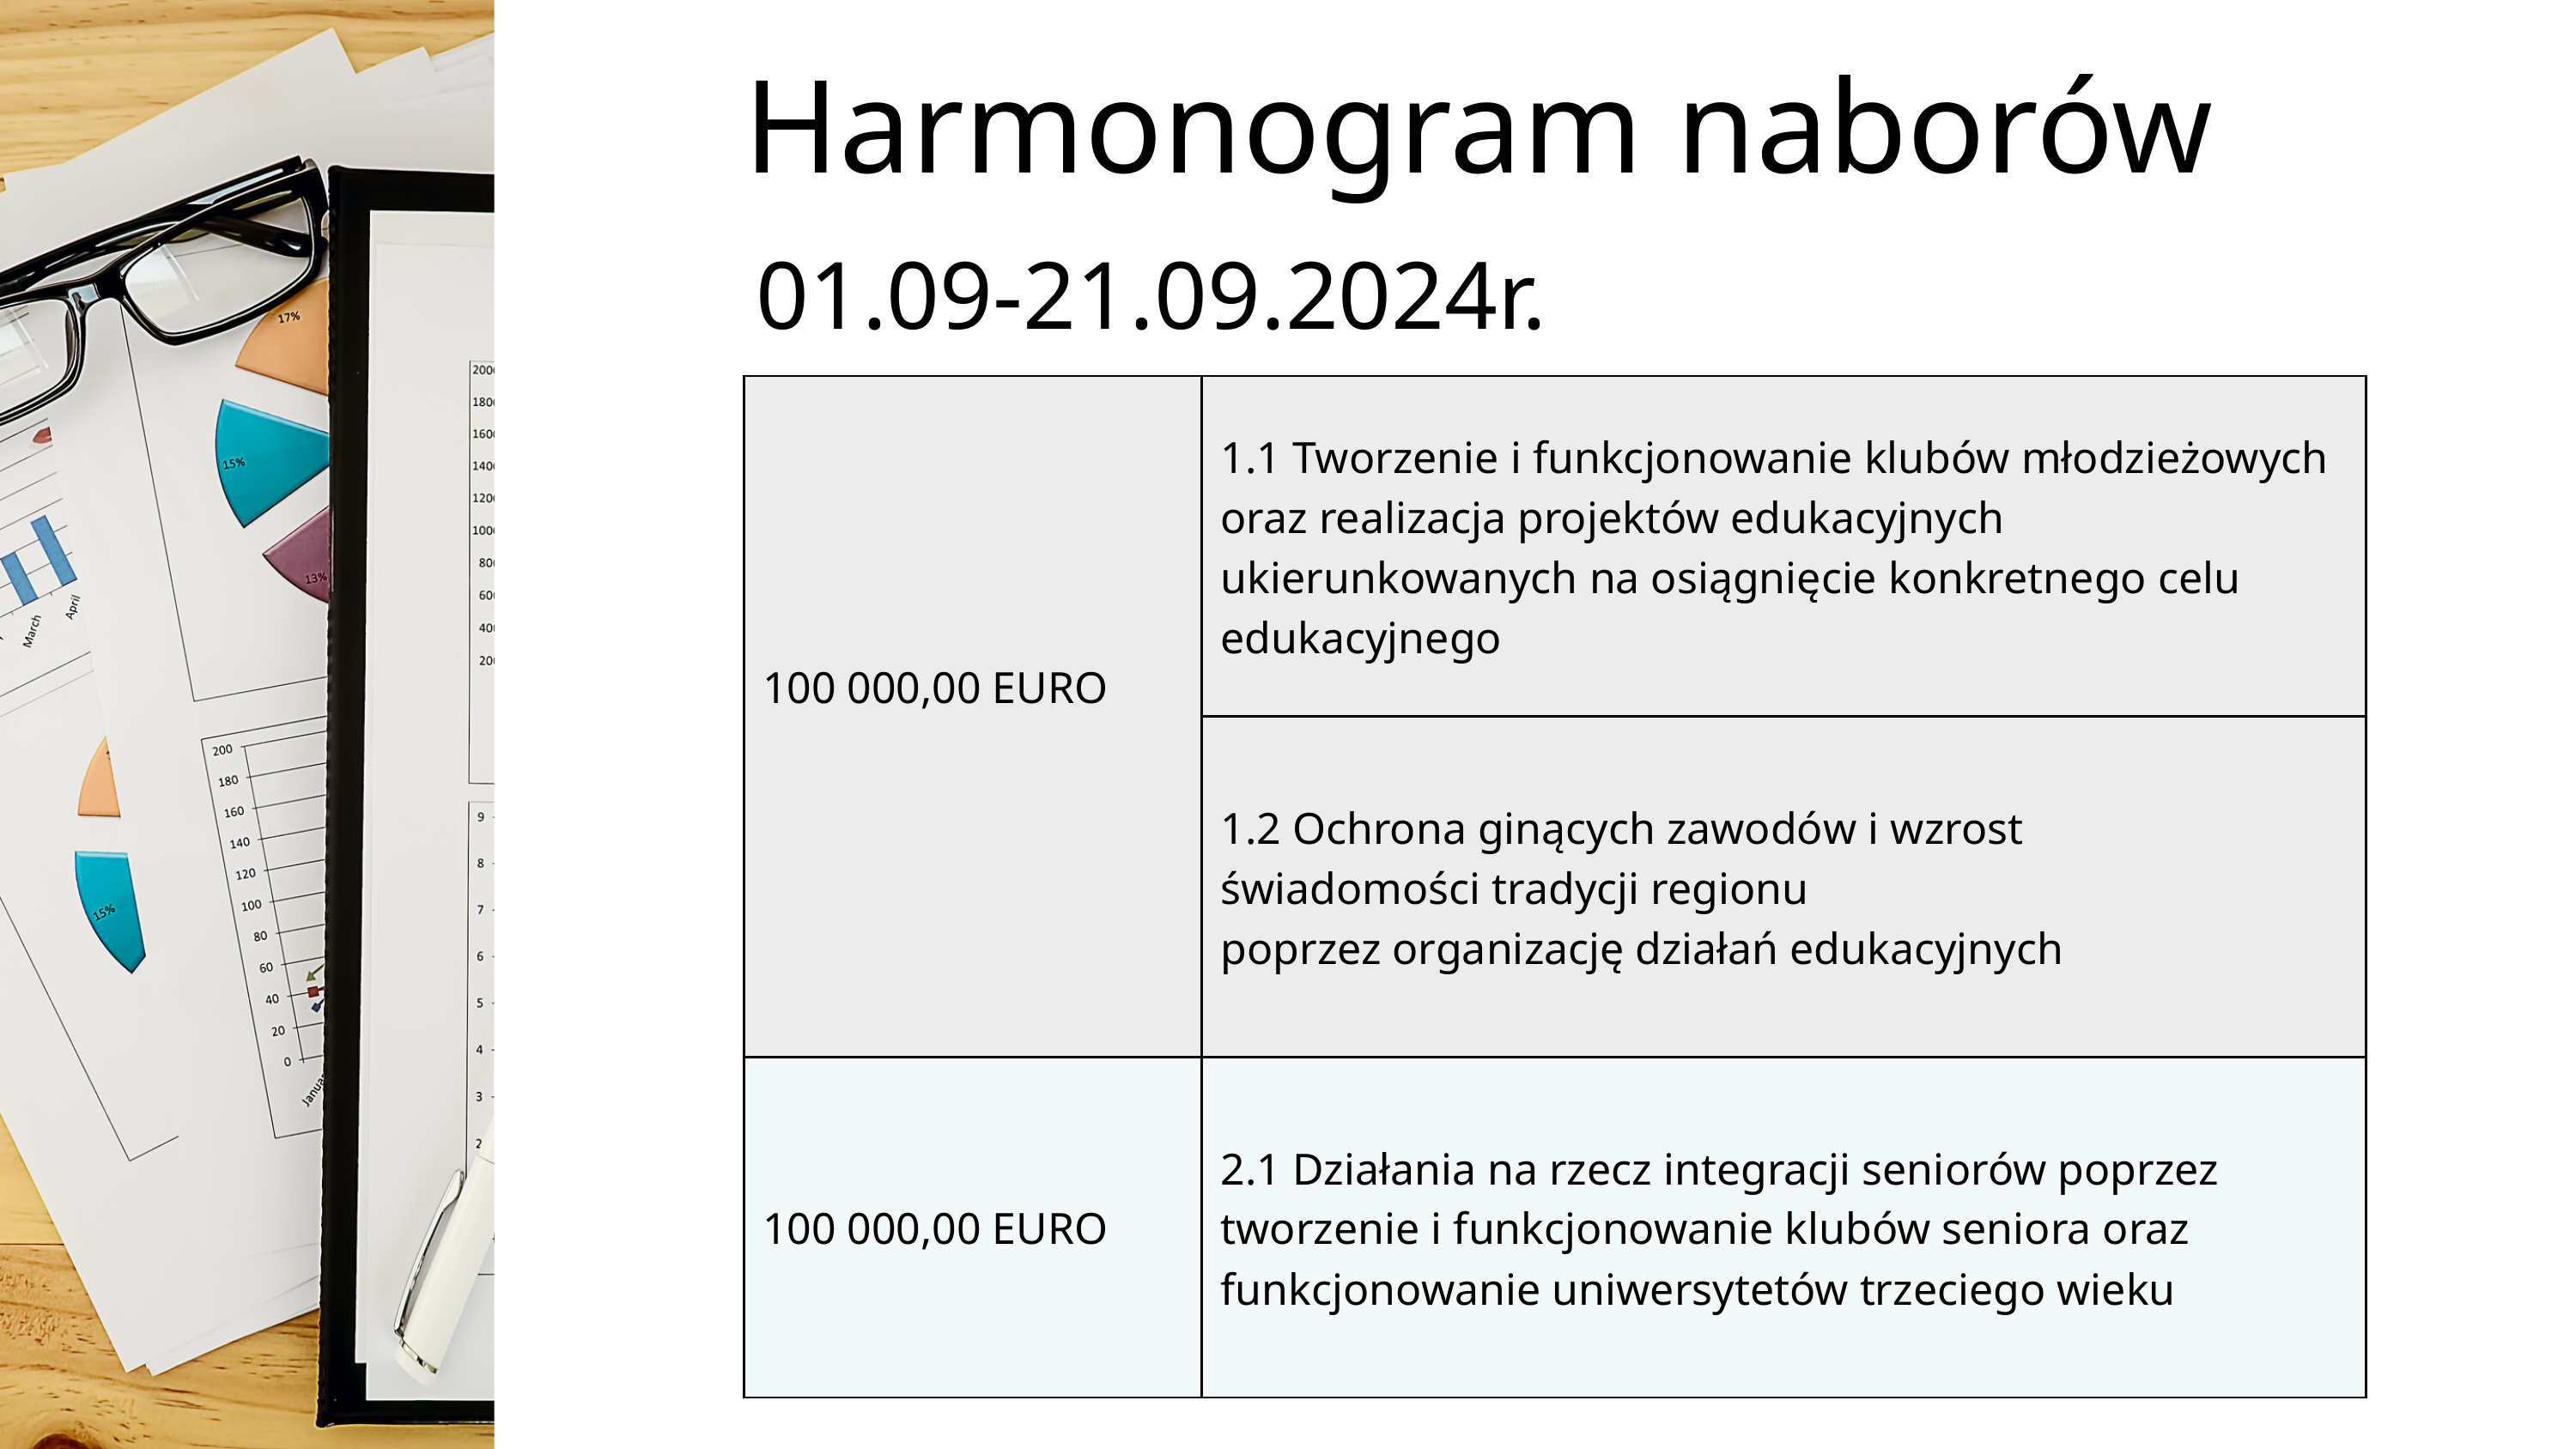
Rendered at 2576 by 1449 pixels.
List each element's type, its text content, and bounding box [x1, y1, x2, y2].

text_box 01.09-21.09.2024r. [744, 217, 1559, 349]
table_cell 100 000,00 EURO [745, 1058, 1200, 1397]
text_box Harmonogram naborów [744, 44, 2352, 199]
table_header 1.1 Tworzenie i funkcjonowanie klubów młodzieżowych oraz realizacja projektów edukacyjnych ukierunkowanych na osiągnięcie konkretnego celu edukacyjnego [1203, 377, 2365, 715]
table_header 100 000,00 EURO [745, 377, 1200, 1056]
table_cell 1.2 Ochrona ginących zawodów i wzrost świadomości tradycji regionu poprzez organizację działań edukacyjnych [1203, 718, 2365, 1056]
text_box [0, 0, 495, 1449]
table_cell 2.1 Działania na rzecz integracji seniorów poprzez tworzenie i funkcjonowanie klubów seniora oraz funkcjonowanie uniwersytetów trzeciego wieku [1203, 1058, 2365, 1397]
